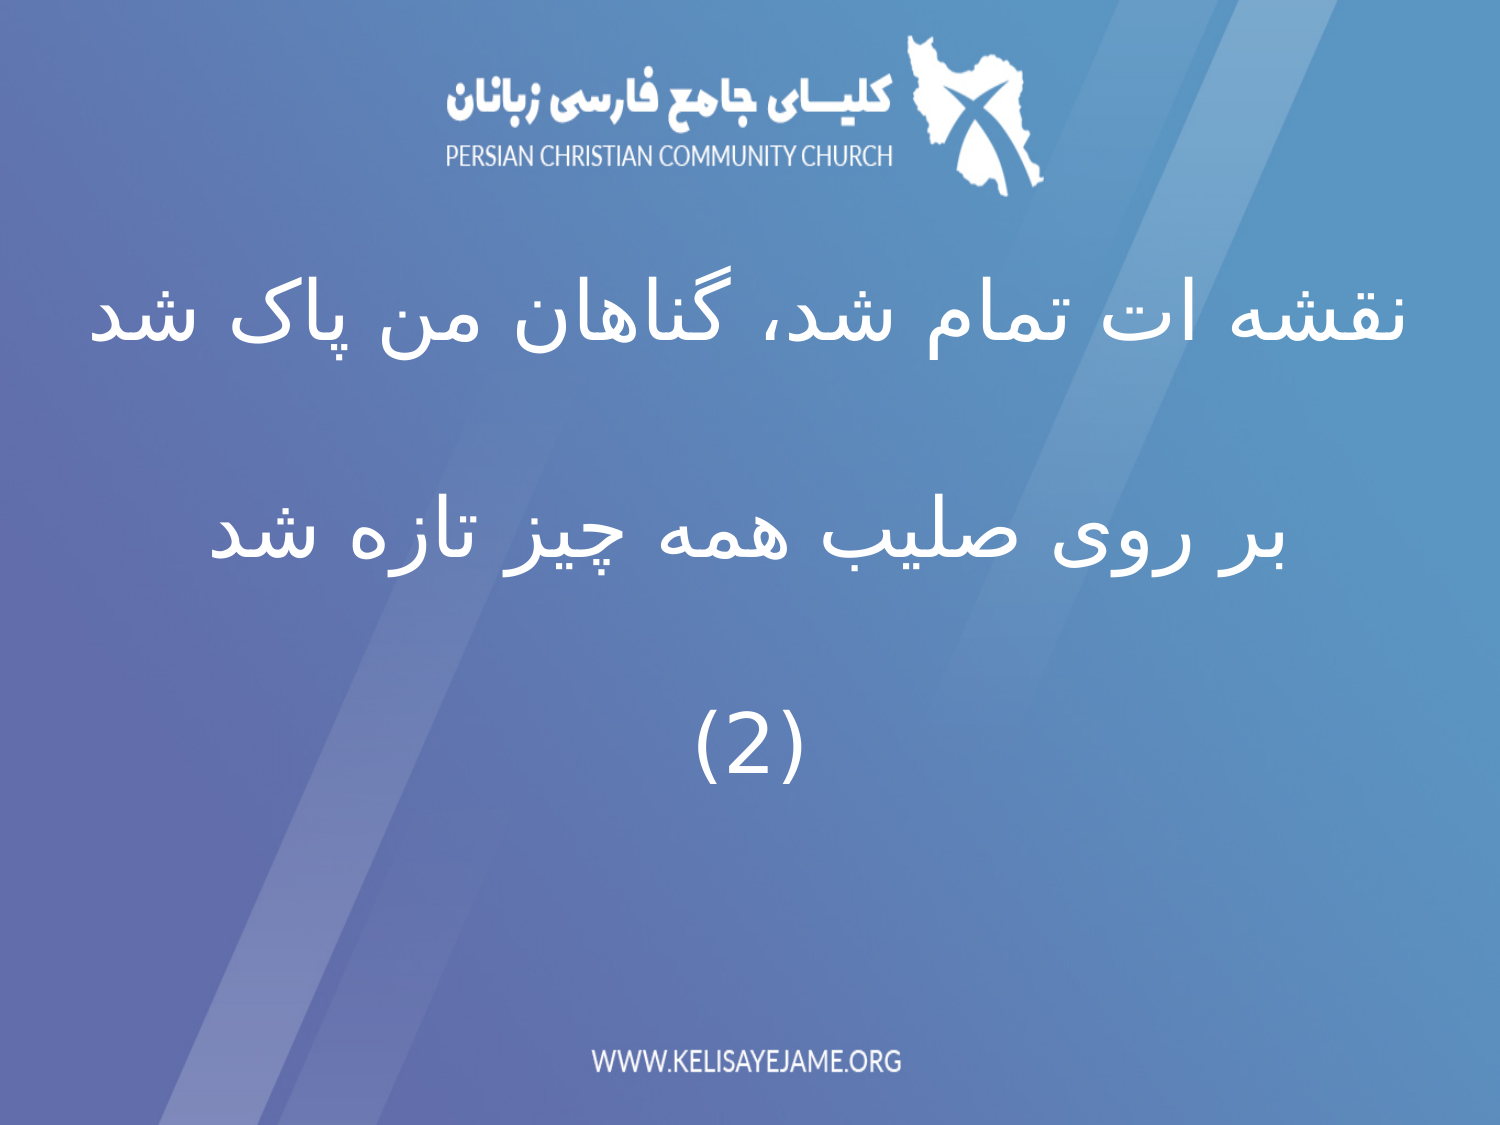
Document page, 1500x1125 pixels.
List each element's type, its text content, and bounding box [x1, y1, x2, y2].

picture [0, 0, 1500, 149]
subtitle نقشه ات تمام شد، گناهان من پاک شد بر روی صلیب همه چیز تازه شد (2) [0, 149, 1500, 1125]
